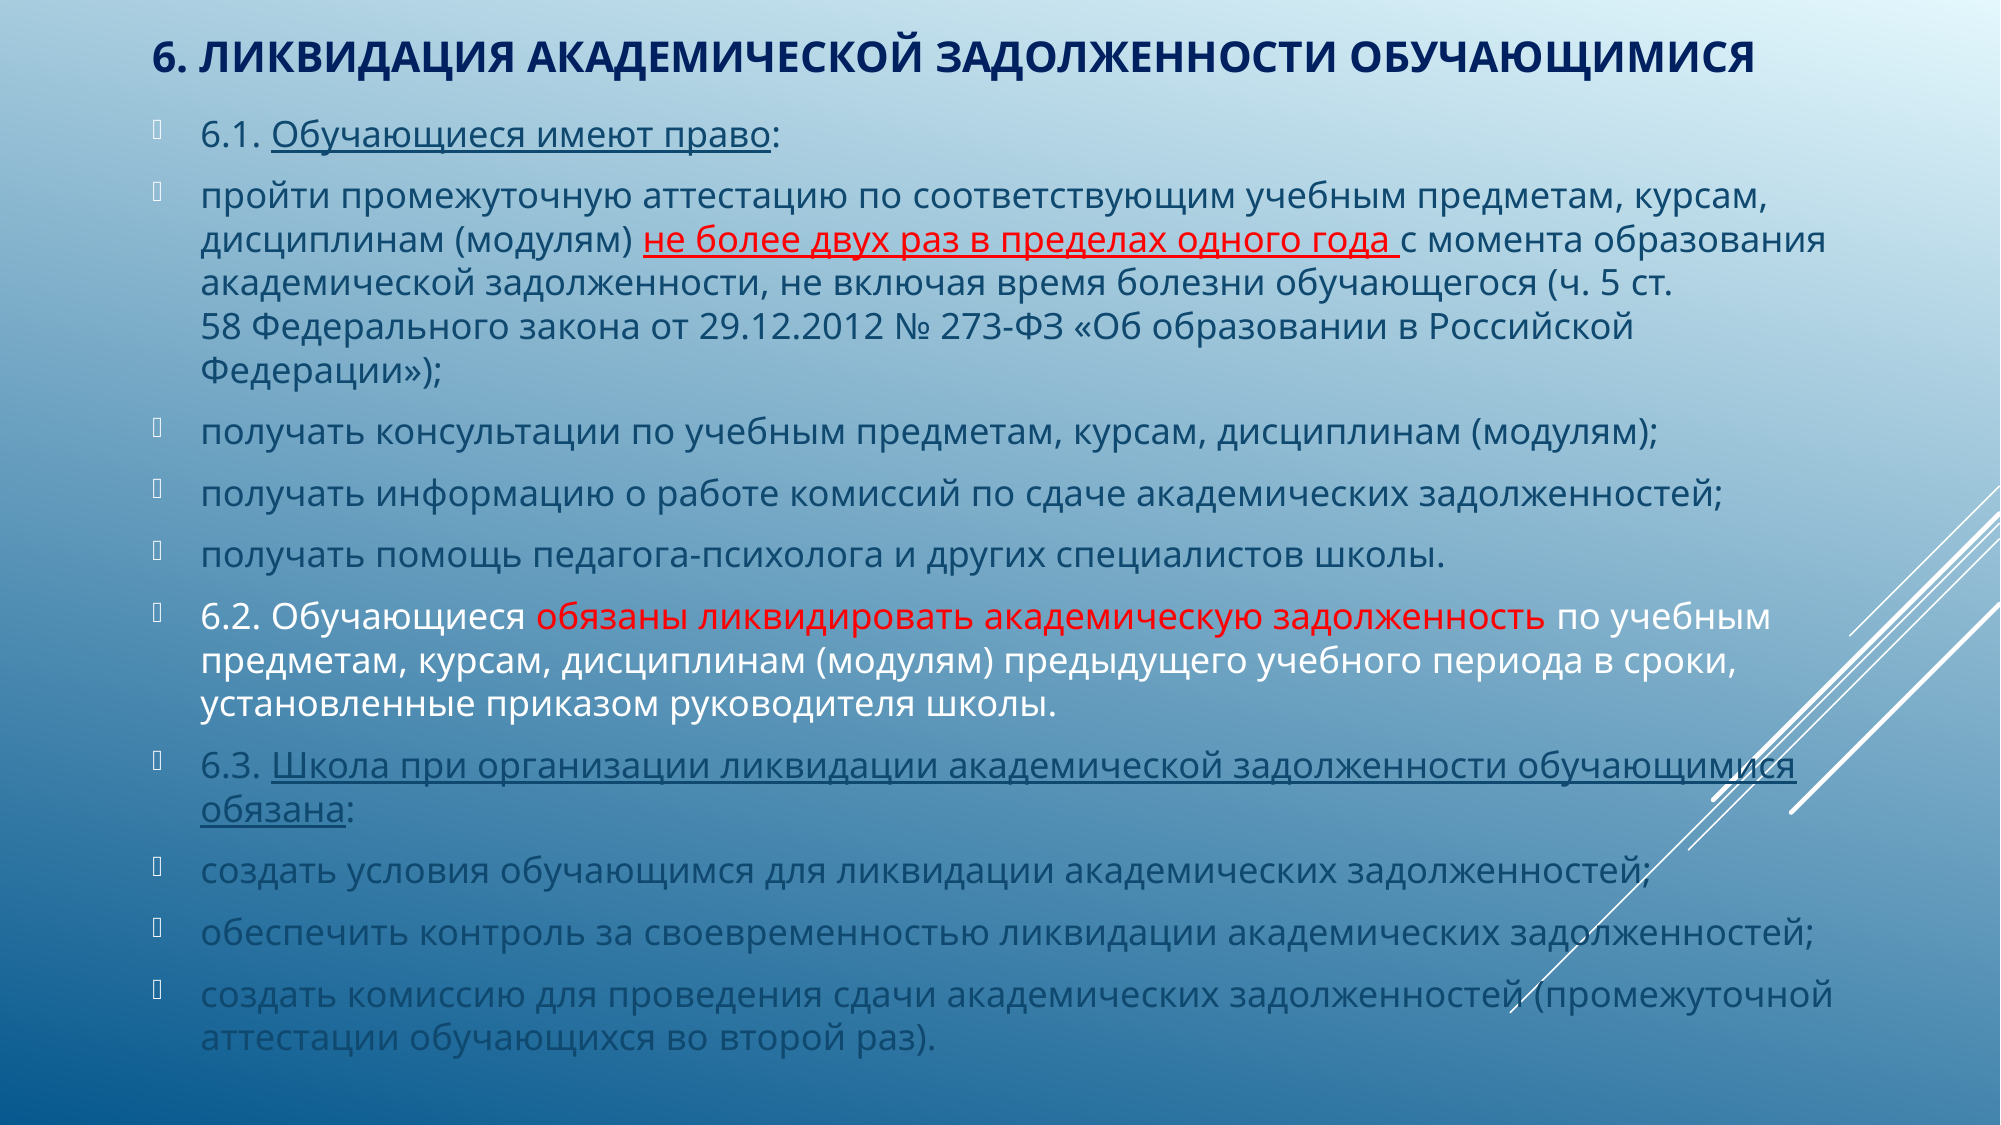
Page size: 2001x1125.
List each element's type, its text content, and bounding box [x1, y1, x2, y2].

title 6. ЛИКВИДАЦИЯ АКАДЕМИЧЕСКОЙ ЗАДОЛЖЕННОСТИ ОБУЧАЮЩИМИСЯ [137, 21, 1863, 103]
list 6.1. Обучающиеся имеют право: пройти промежуточную аттестацию по соответствующим учебным предметам, курсам, дисциплинам (модулям) не более двух раз в пределах одного года с момента образования академической задолженности, не включая время болезни обучающегося (ч. 5 ст. 58 Федерального закона от 29.12.2012 № 273-ФЗ «Об образовании в Российской Федерации»); получать консультации по учебным предметам, курсам, дисциплинам (модулям); получать информацию о работе комиссий по сдаче академических задолженностей; получать помощь педагога-психолога и других специалистов школы. 6.2. Обучающиеся обязаны ликвидировать академическую задолженность по учебным предметам, курсам, дисциплинам (модулям) предыдущего учебного периода в сроки, установленные приказом руководителя школы. 6.3. Школа при организации ликвидации академической задолженности обучающимися обязана: создать условия обучающимся для ликвидации академических задолженностей; обеспечить контроль за своевременностью ликвидации академических задолженностей; создать комиссию для проведения сдачи академических задолженностей (промежуточной аттестации обучающихся во второй раз). [137, 103, 1863, 1084]
